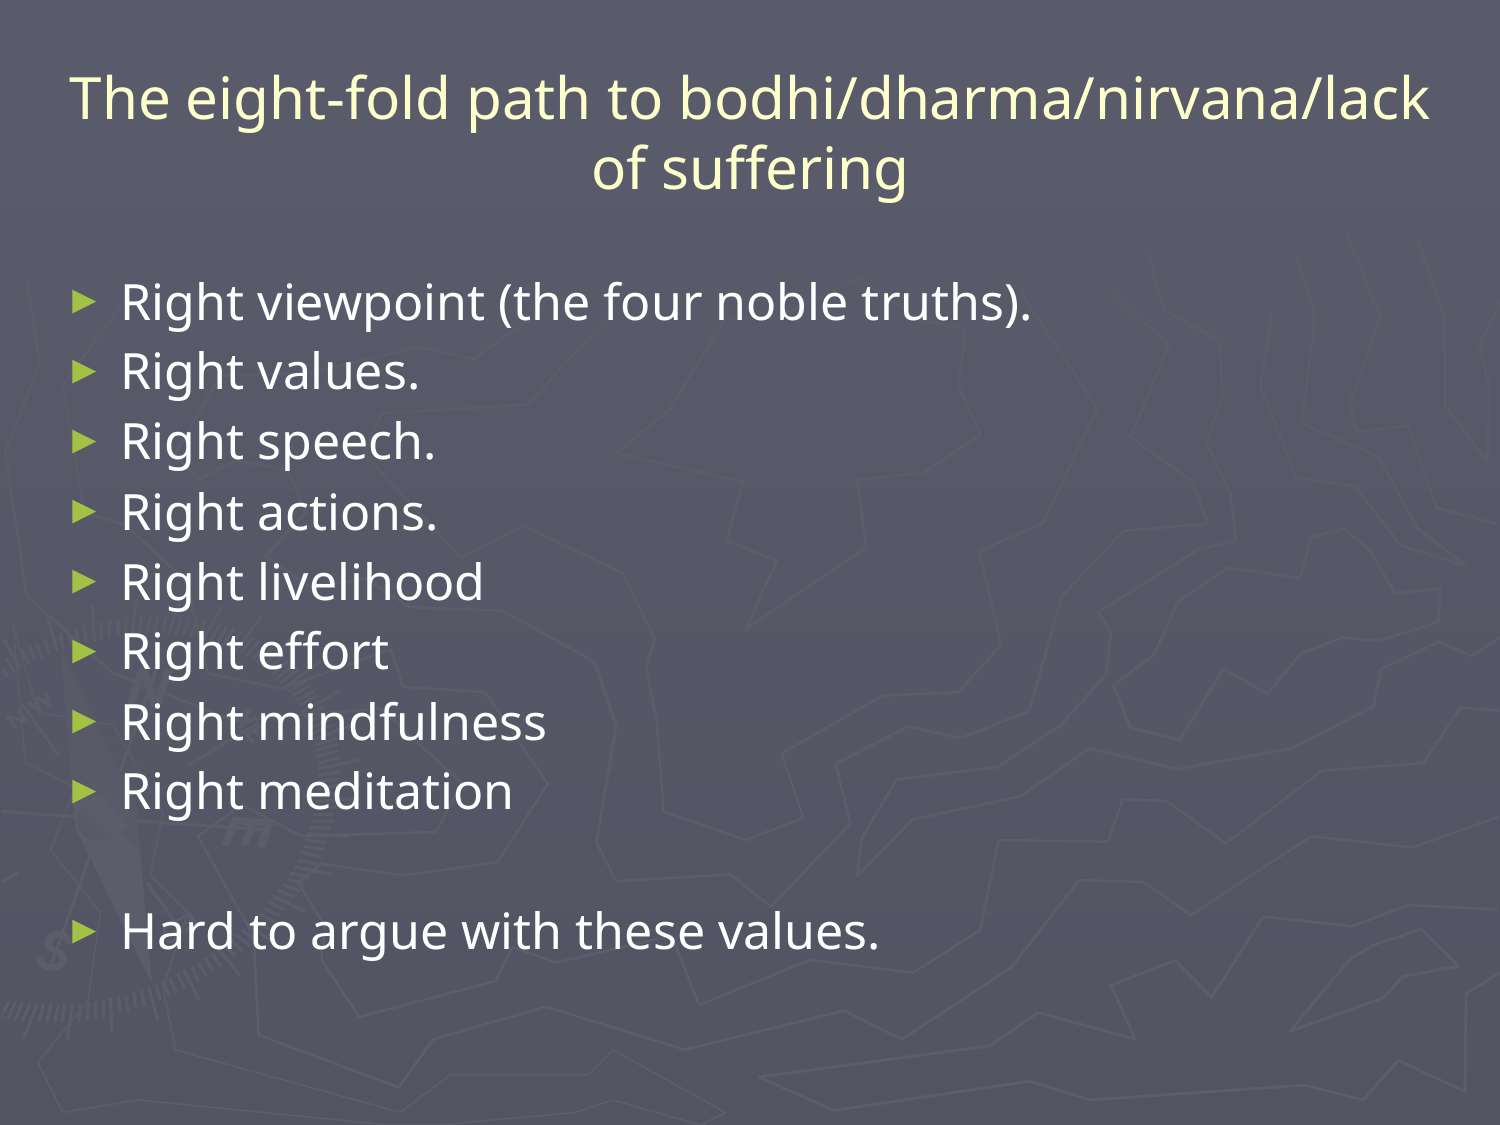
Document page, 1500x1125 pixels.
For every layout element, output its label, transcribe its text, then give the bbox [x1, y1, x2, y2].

title The eight-fold path to bodhi/dharma/nirvana/lack of suffering [49, 37, 1451, 225]
list Right viewpoint (the four noble truths). Right values. Right speech. Right actions. Right livelihood Right effort Right mindfulness Right meditation Hard to argue with these values. [49, 262, 1451, 1001]
